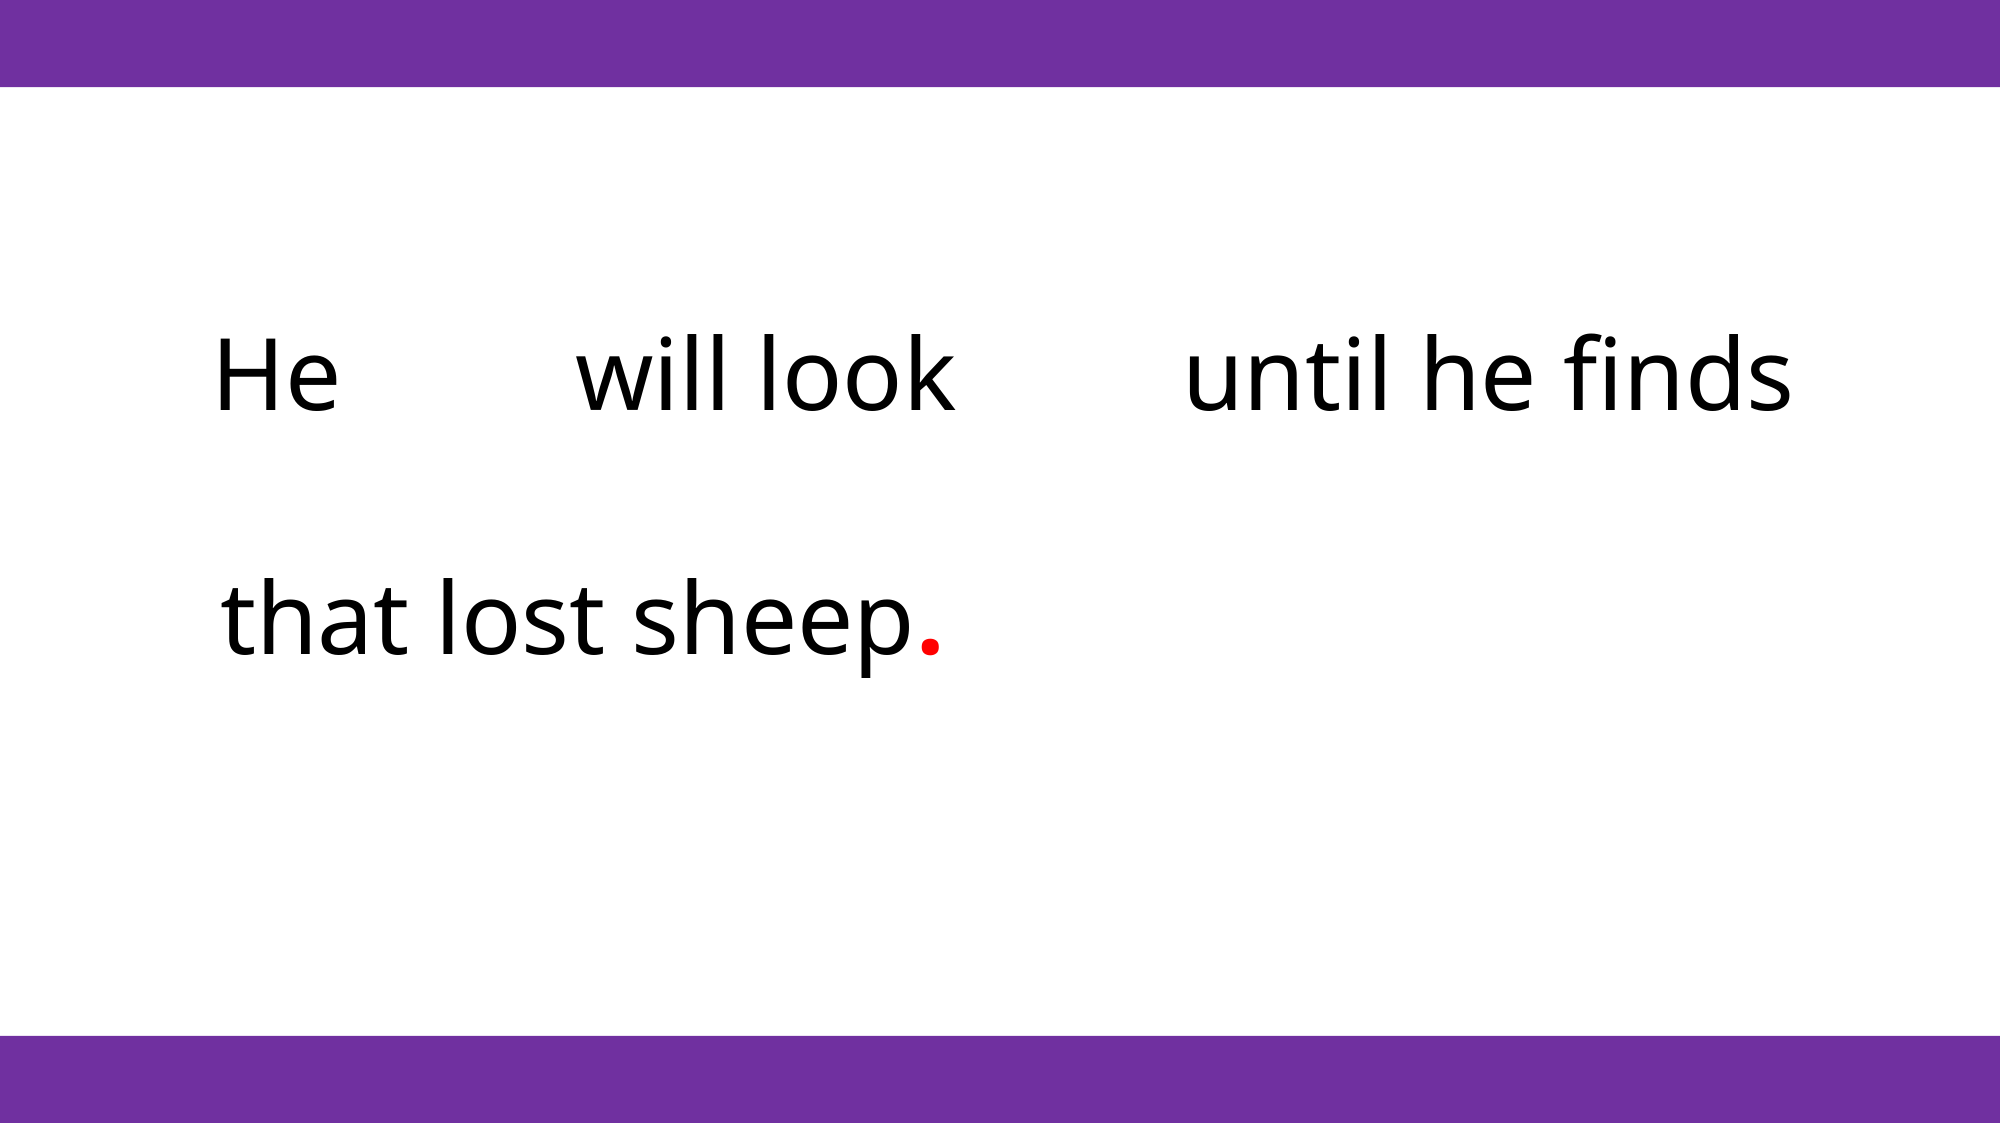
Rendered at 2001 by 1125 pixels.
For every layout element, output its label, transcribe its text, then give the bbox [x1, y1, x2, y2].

text_box [0, 1035, 2000, 1124]
text_box that lost sheep. [205, 547, 986, 683]
text_box will look [560, 302, 972, 438]
text_box until he finds [1167, 302, 1810, 438]
text_box He [197, 302, 358, 438]
text_box [0, 0, 2000, 88]
